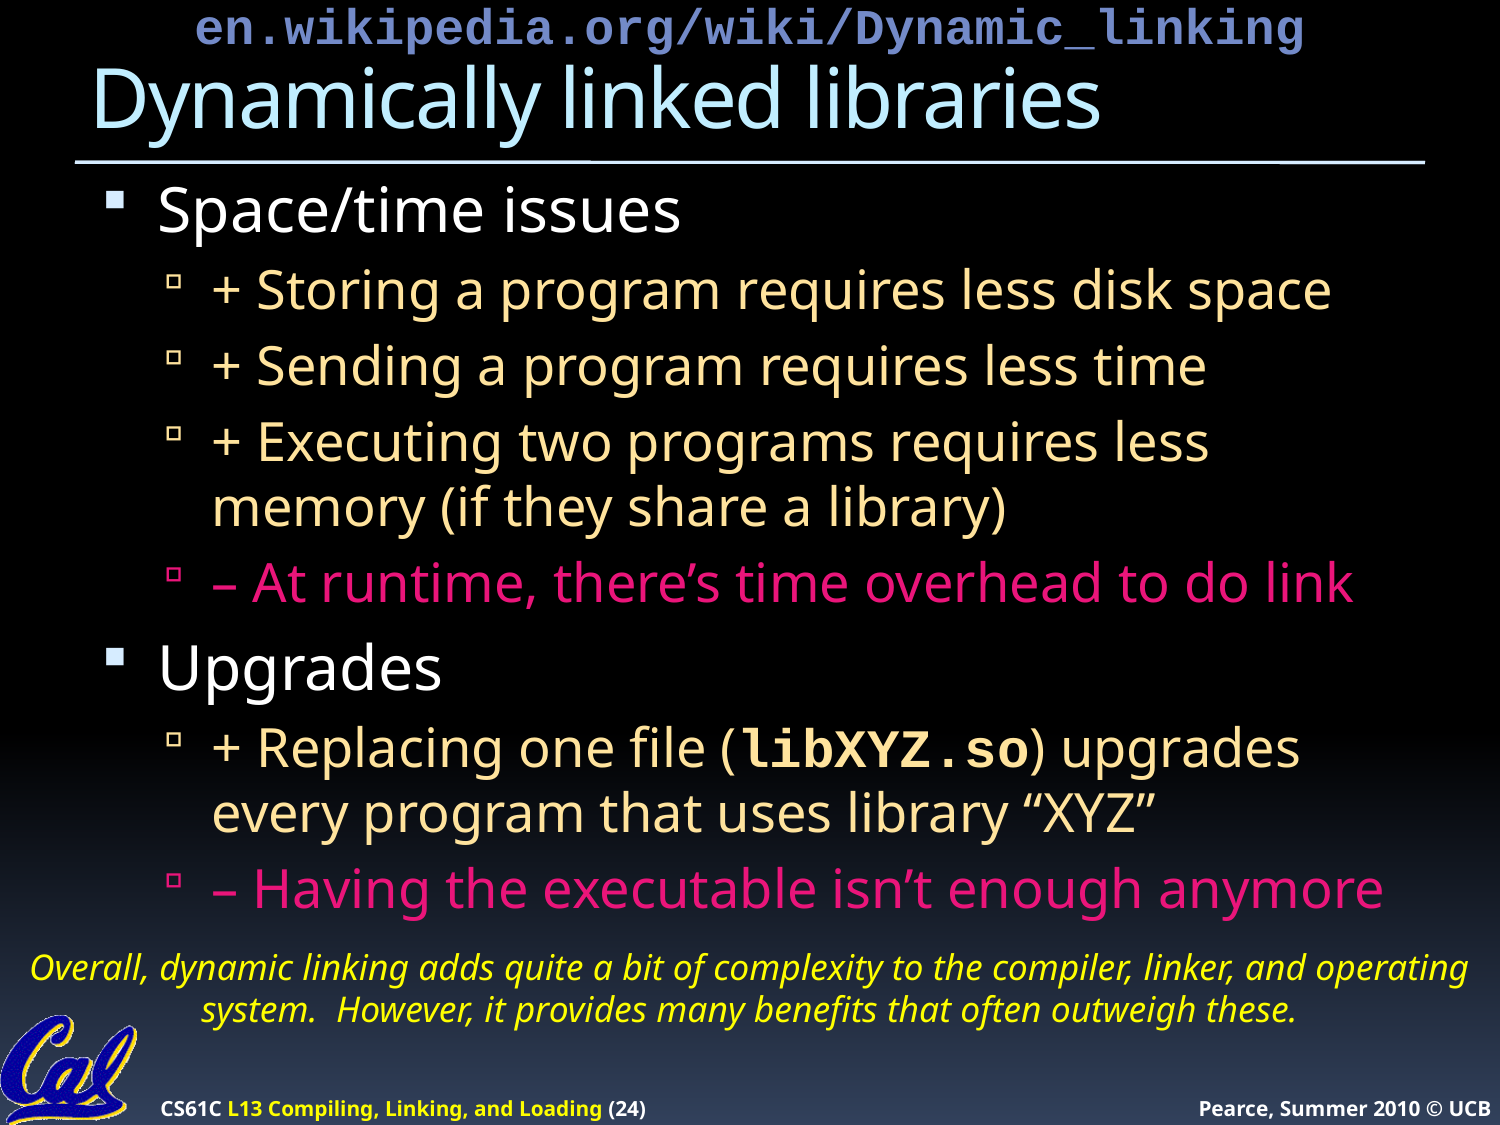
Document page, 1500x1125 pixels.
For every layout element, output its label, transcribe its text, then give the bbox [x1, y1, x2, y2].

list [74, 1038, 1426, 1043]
text_box en.wikipedia.org/wiki/Dynamic_linking [179, 0, 1320, 63]
list Space/time issues + Storing a program requires less disk space + Sending a program requires less time + Executing two programs requires less memory (if they share a library) – At runtime, there’s time overhead to do link Upgrades + Replacing one file (libXYZ.so) upgrades every program that uses library “XYZ” – Having the executable isn’t enough anymore [74, 162, 1426, 937]
title Dynamically linked libraries [75, 37, 1425, 162]
text_box Overall, dynamic linking adds quite a bit of complexity to the compiler, linker, and operating system. However, it provides many benefits that often outweigh these. [0, 937, 1500, 1038]
picture [0, 1038, 140, 1125]
